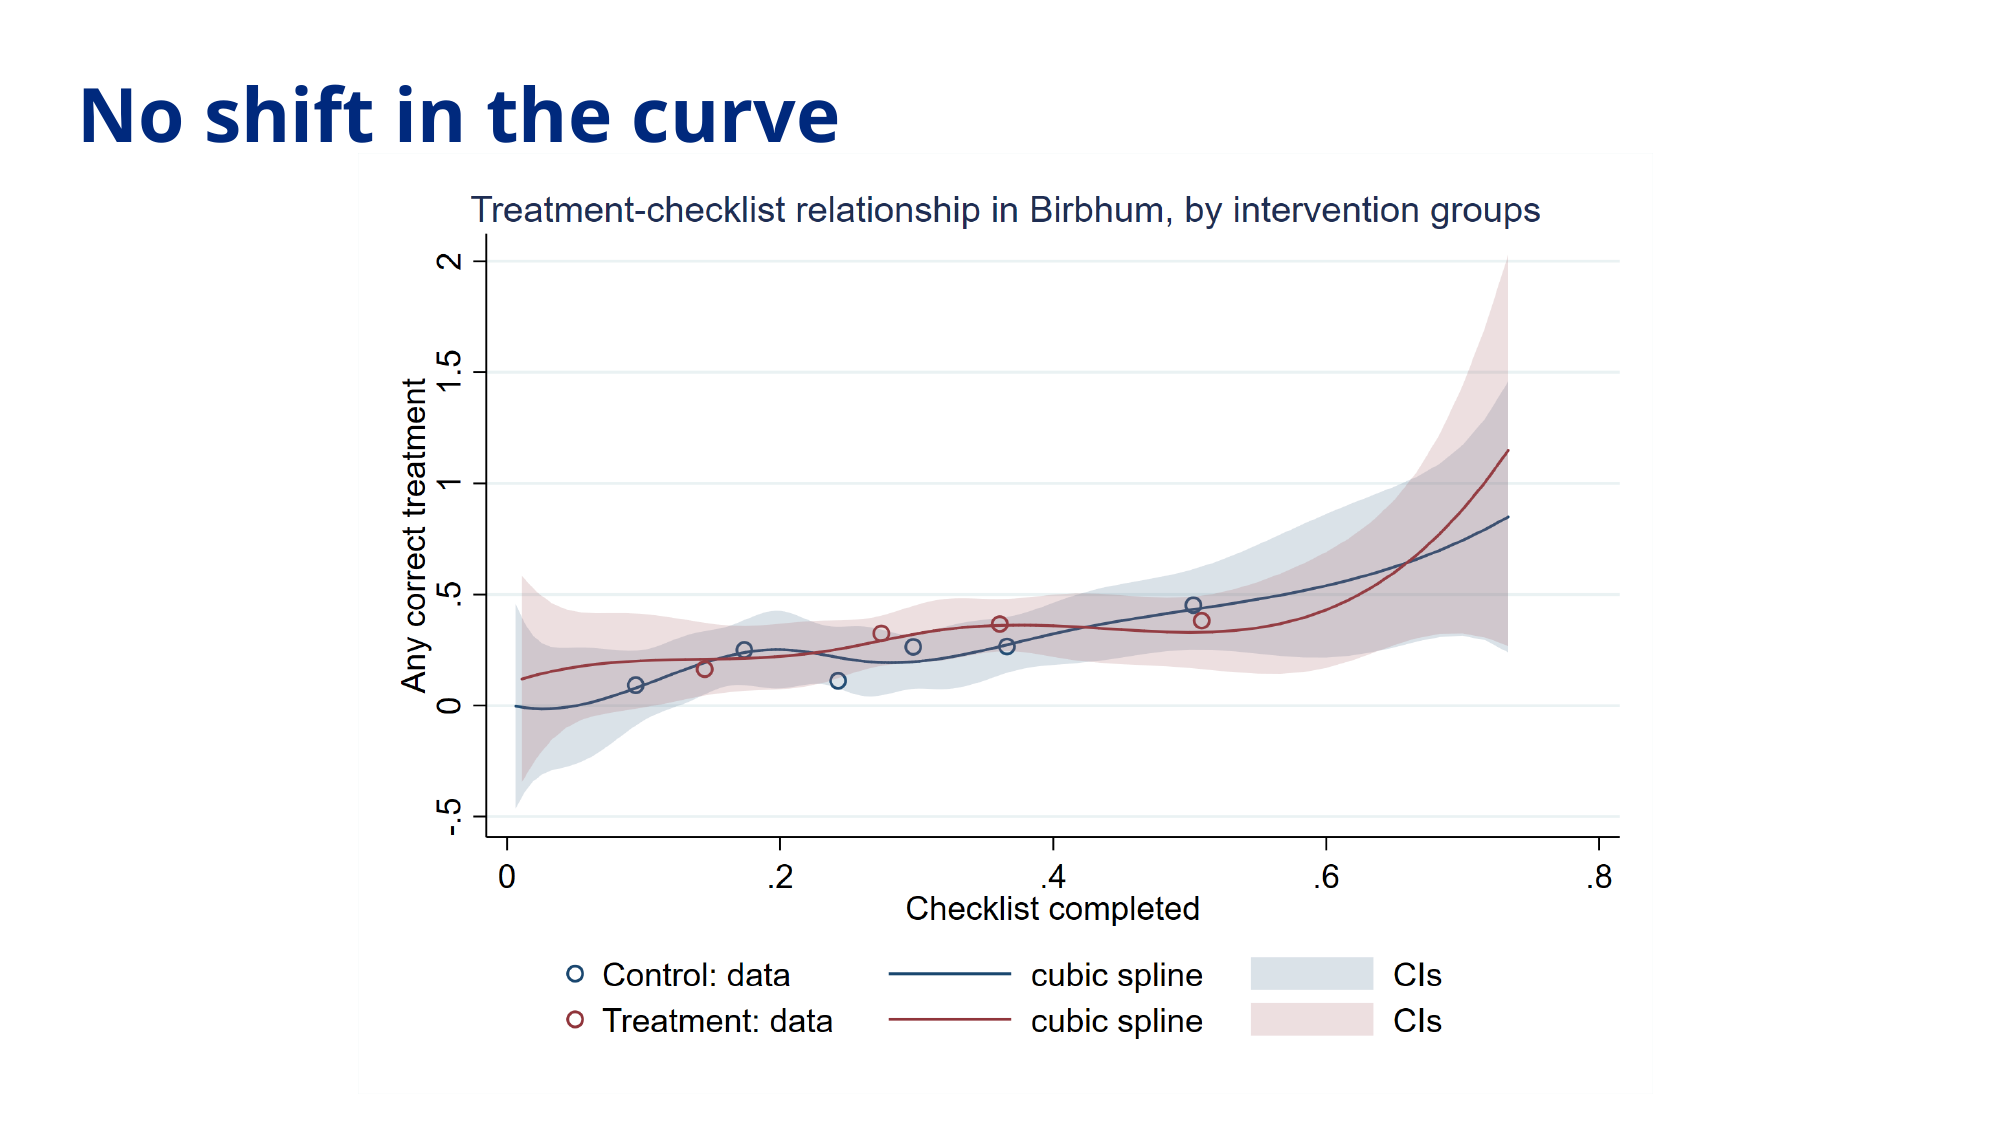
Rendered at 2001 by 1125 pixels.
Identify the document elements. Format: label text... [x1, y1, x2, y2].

picture [358, 153, 1653, 1094]
title No shift in the curve [62, 59, 1948, 177]
